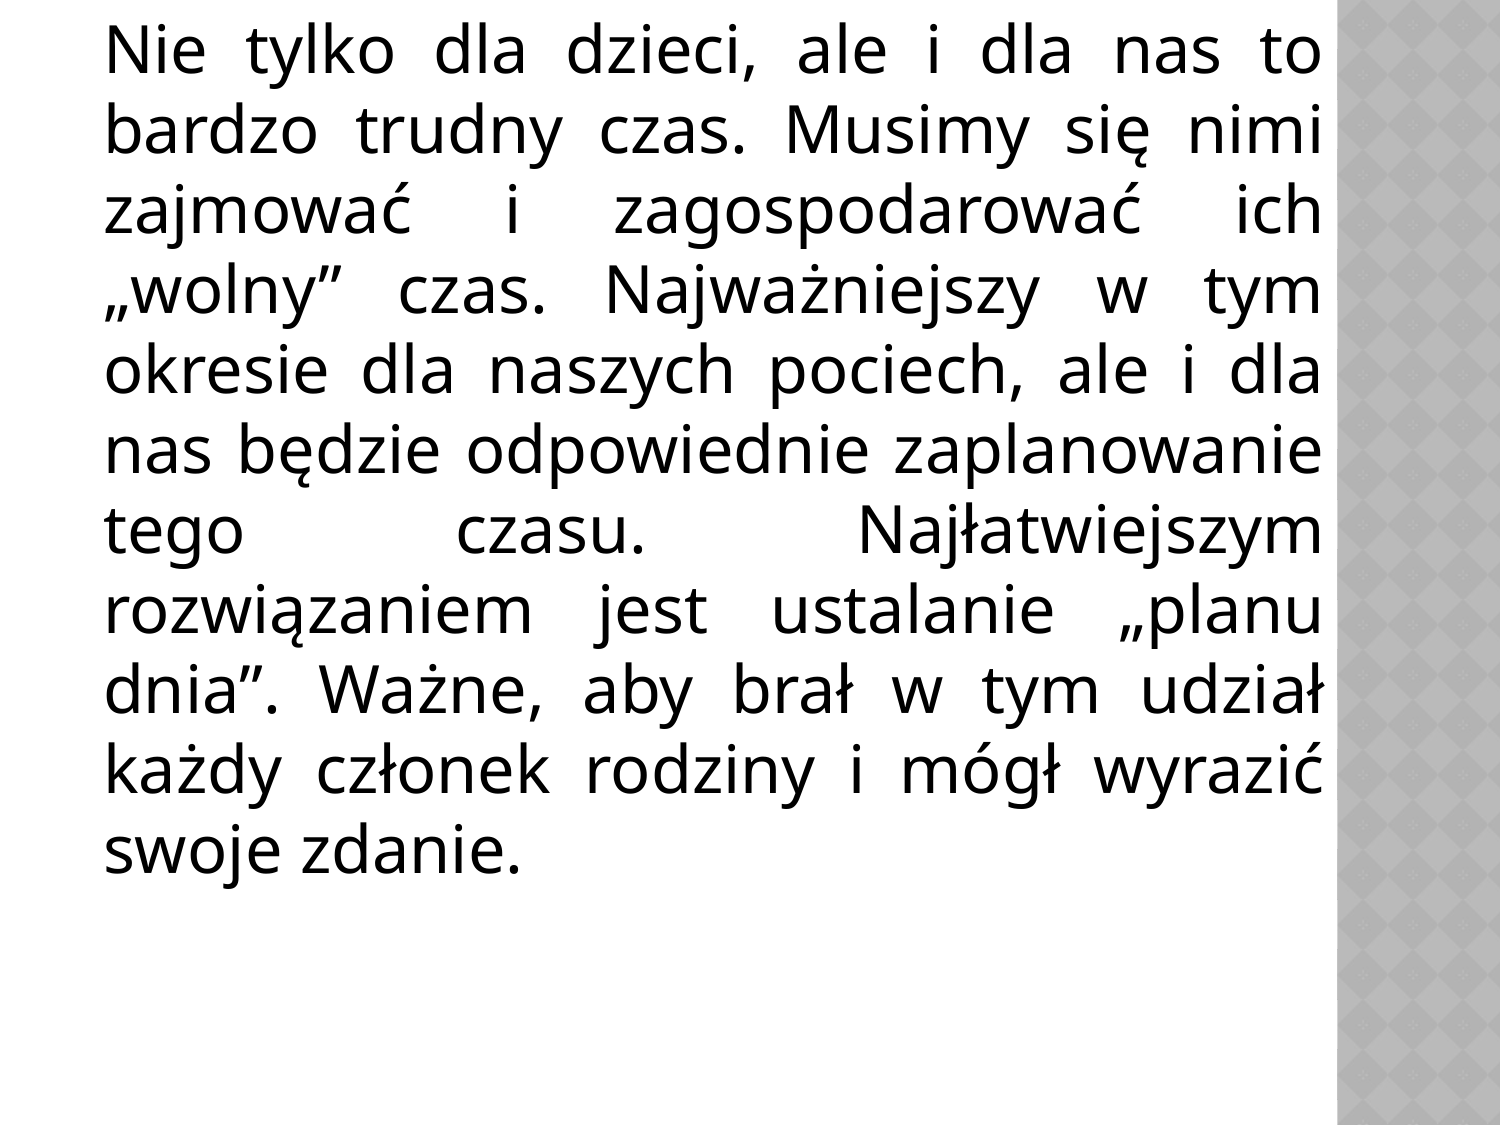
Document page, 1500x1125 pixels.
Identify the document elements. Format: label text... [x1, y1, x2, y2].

text_box Nie tylko dla dzieci, ale i dla nas to bardzo trudny czas. Musimy się nimi zajmować i zagospodarować ich „wolny” czas. Najważniejszy w tym okresie dla naszych pociech, ale i dla nas będzie odpowiednie zaplanowanie tego czasu. Najłatwiejszym rozwiązaniem jest ustalanie „planu dnia”. Ważne, aby brał w tym udział każdy członek rodziny i mógł wyrazić swoje zdanie. [88, 0, 1341, 895]
